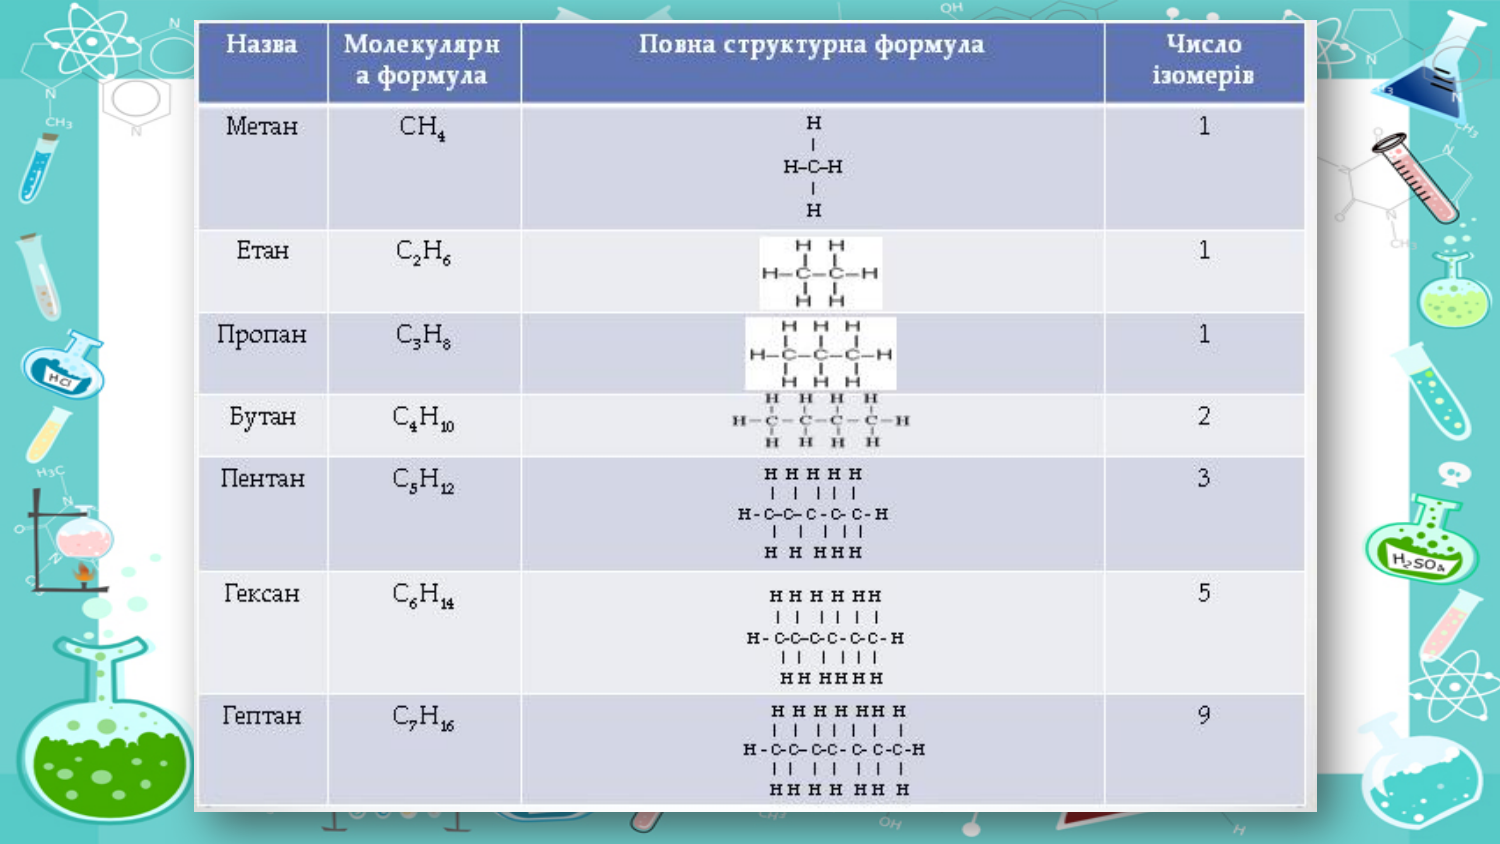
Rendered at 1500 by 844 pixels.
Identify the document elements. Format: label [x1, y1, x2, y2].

picture [0, 0, 1500, 844]
list [194, 19, 1318, 812]
